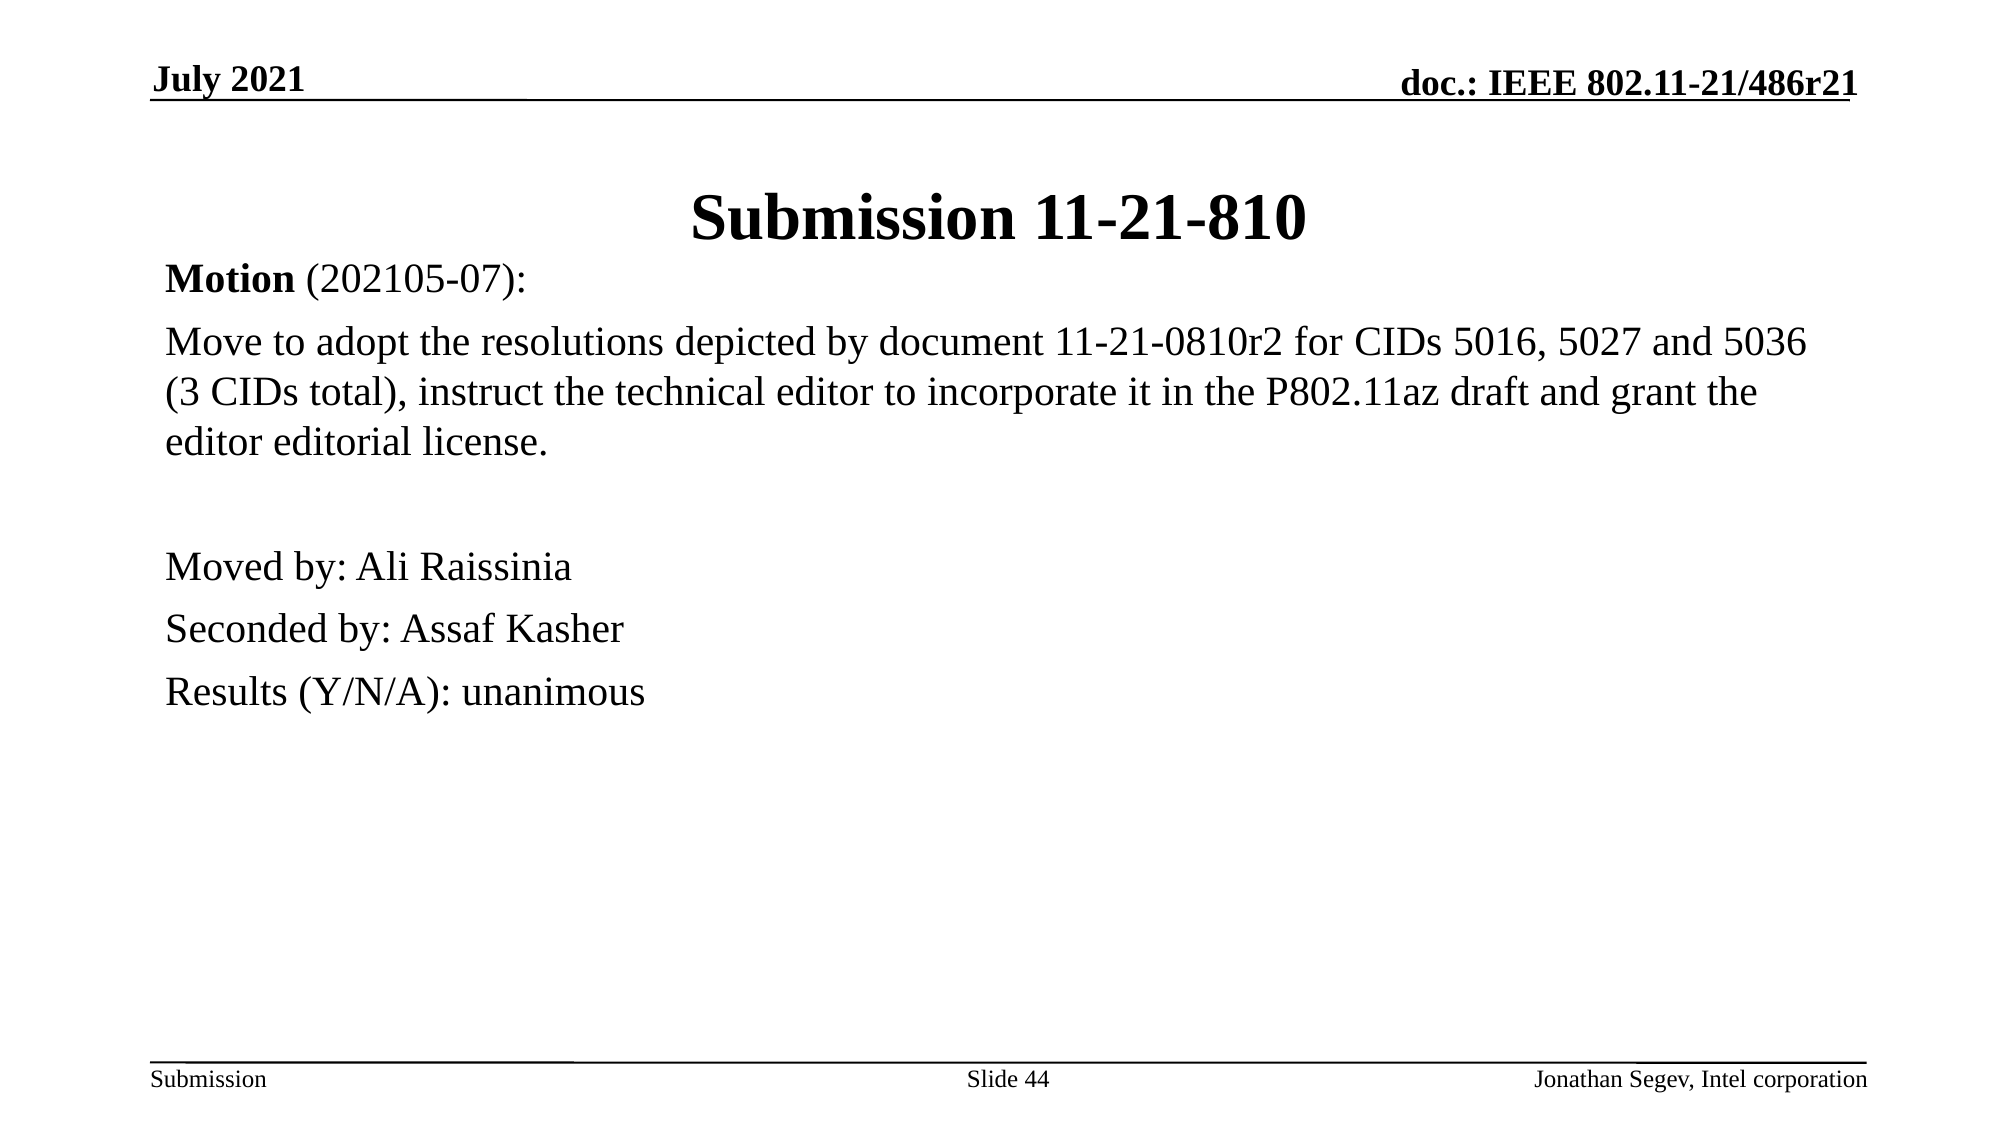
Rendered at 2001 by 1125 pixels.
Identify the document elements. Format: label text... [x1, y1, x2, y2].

list Motion (202105-07): Move to adopt the resolutions depicted by document 11-21-0810r2 for CIDs 5016, 5027 and 5036 (3 CIDs total), instruct the technical editor to incorporate it in the P802.11az draft and grant the editor editorial license. Moved by: Ali Raissinia Seconded by: Assaf Kasher Results (Y/N/A): unanimous [149, 243, 1850, 1000]
footer Jonathan Segev, Intel corporation [1171, 1061, 1869, 1093]
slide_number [152, 54, 563, 100]
slide_number Slide 44 [950, 1061, 1067, 1123]
title Submission 11-21-810 [149, 124, 1850, 243]
